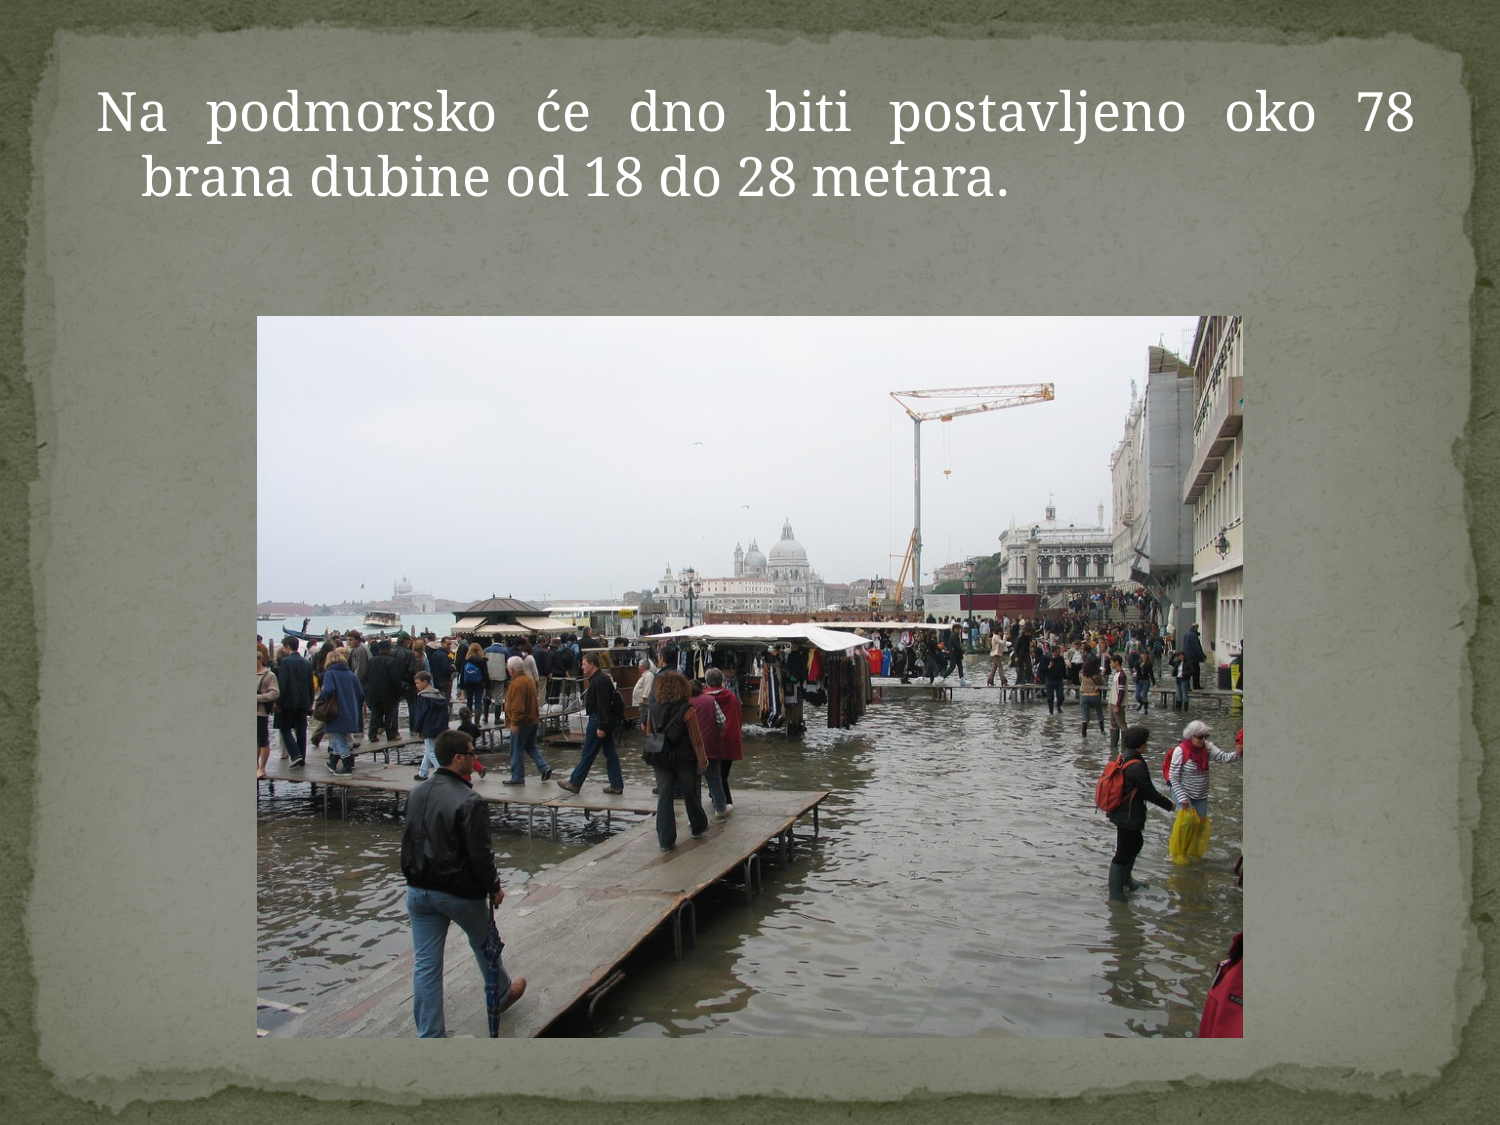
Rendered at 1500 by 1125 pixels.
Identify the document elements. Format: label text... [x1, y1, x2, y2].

picture [257, 316, 1243, 1038]
list Na podmorsko će dno biti postavljeno oko 78 brana dubine od 18 do 28 metara. [82, 70, 1432, 821]
